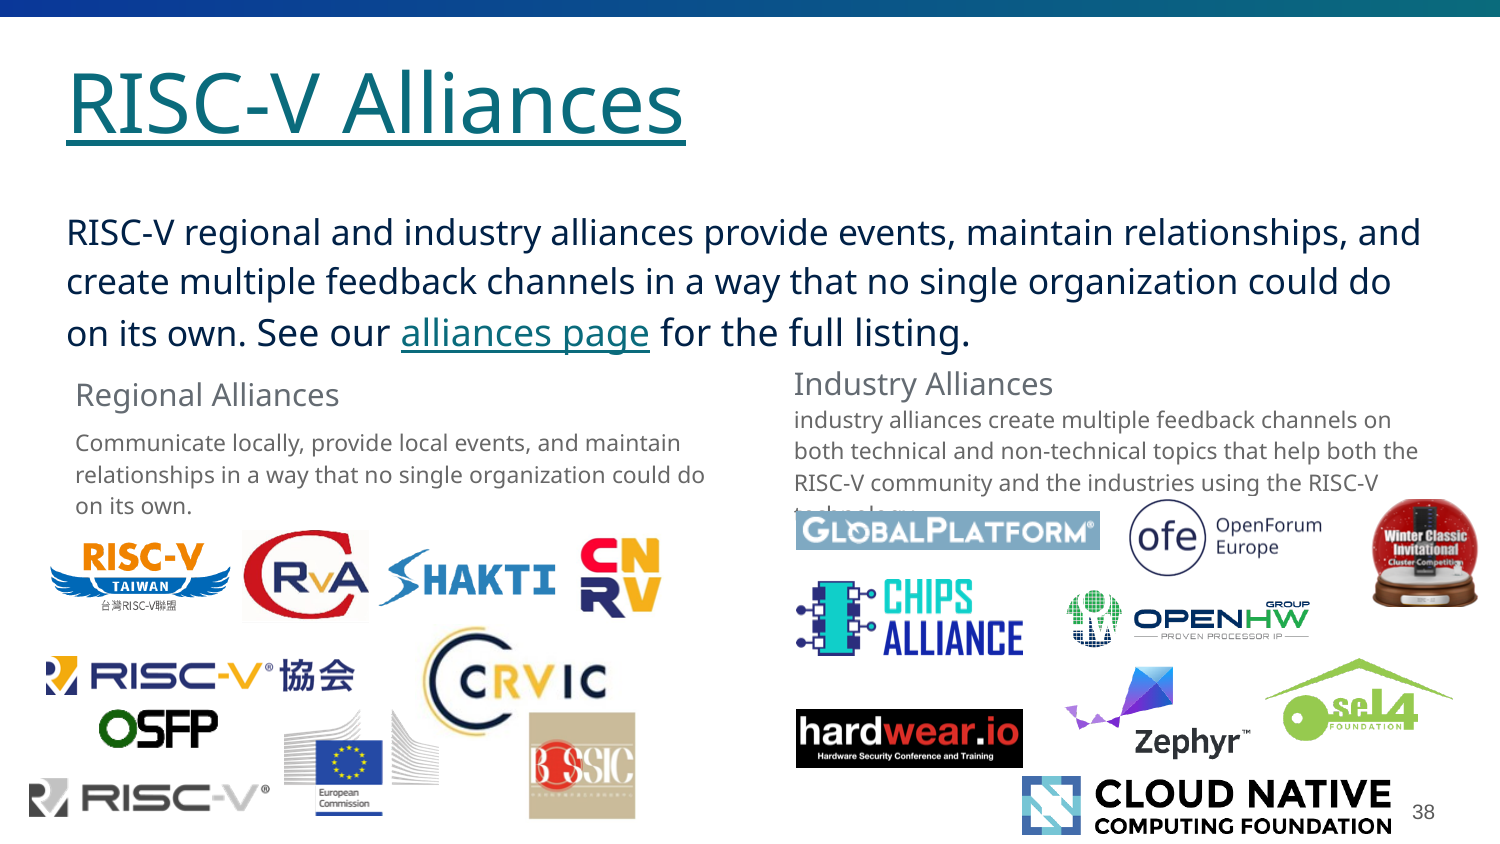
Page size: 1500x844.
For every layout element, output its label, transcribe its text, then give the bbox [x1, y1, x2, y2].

slide_number 38 [1396, 792, 1450, 830]
picture [29, 778, 270, 817]
picture [1022, 776, 1391, 836]
picture [1063, 586, 1313, 649]
picture [283, 520, 678, 823]
picture [796, 579, 1024, 656]
picture [378, 546, 556, 609]
text_box Regional Alliances Communicate locally, provide local events, and maintain relationships in a way that no single organization could do on its own. [60, 354, 746, 540]
text_box Industry Alliances industry alliances create multiple feedback channels on both technical and non-technical topics that help both the RISC-V community and the industries using the RISC-V technology. [778, 343, 1465, 529]
picture [1124, 495, 1325, 580]
picture [45, 539, 233, 616]
picture [241, 530, 370, 625]
picture [1371, 499, 1479, 607]
picture [1265, 658, 1453, 741]
picture [45, 656, 357, 695]
title RISC-V Alliances [51, 35, 1449, 159]
picture [98, 709, 220, 749]
picture [1063, 655, 1251, 770]
list RISC-V regional and industry alliances provide events, maintain relationships, and create multiple feedback channels in a way that no single organization could do on its own. See our alliances page for the full listing. [51, 189, 1449, 364]
picture [796, 709, 1024, 769]
picture [796, 511, 1101, 551]
